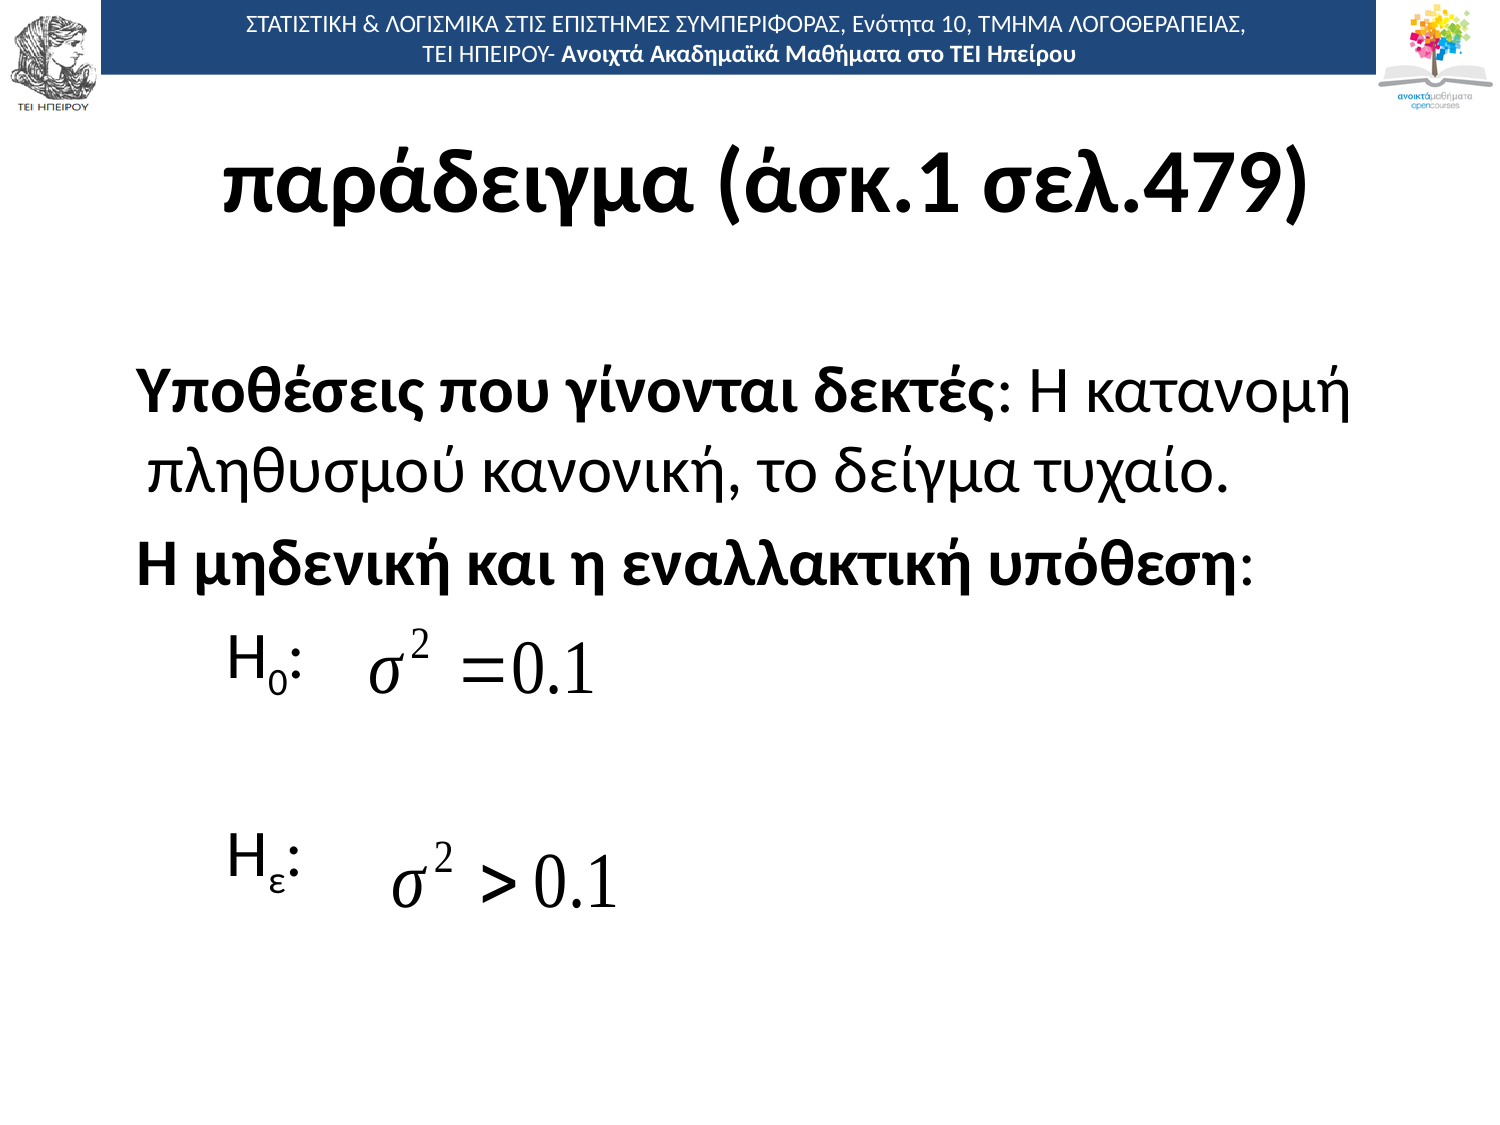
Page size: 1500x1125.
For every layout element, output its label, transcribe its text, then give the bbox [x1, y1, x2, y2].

text_box ΣΤΑΤΙΣΤΙΚΗ & ΛΟΓΙΣΜΙΚΑ ΣΤΙΣ ΕΠΙΣΤΗΜΕΣ ΣΥΜΠΕΡΙΦΟΡΑΣ, Ενότητα 10, ΤΜΗΜΑ ΛΟΓΟΘΕΡΑΠΕΙΑΣ, ΤΕΙ ΗΠΕΙΡΟΥ- Ανοιχτά Ακαδημαϊκά Μαθήματα στο ΤΕΙ Ηπείρου [101, 0, 1373, 75]
list Υποθέσεις που γίνονται δεκτές: Η κατανομή πληθυσμού κανονική, το δείγμα τυχαίο. Η μηδενική και η εναλλακτική υπόθεση: Η0: Ηε: [76, 338, 1400, 1056]
picture [1375, 0, 1500, 114]
text_box παράδειγμα (άσκ.1 σελ.479) [159, 113, 1376, 337]
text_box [383, 822, 624, 928]
picture [0, 0, 101, 114]
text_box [359, 609, 607, 713]
